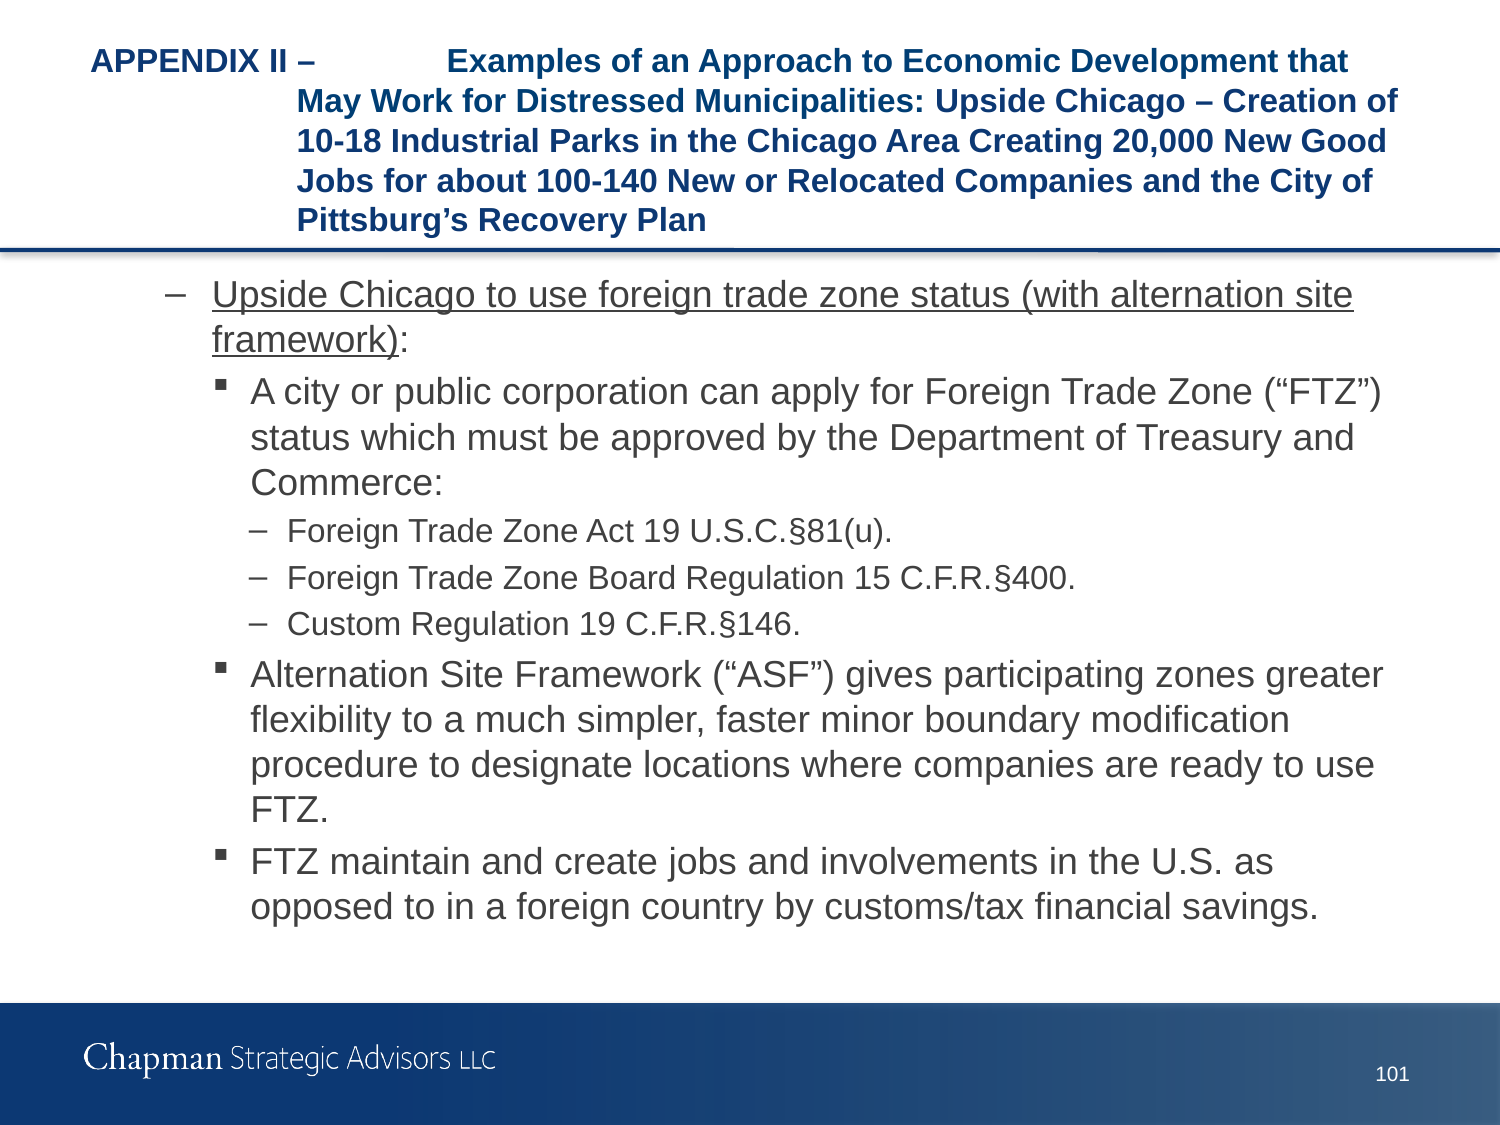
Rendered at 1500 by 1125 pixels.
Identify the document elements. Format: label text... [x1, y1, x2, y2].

list Upside Chicago to use foreign trade zone status (with alternation site framework): A city or public corporation can apply for Foreign Trade Zone (“FTZ”) status which must be approved by the Department of Treasury and Commerce: Foreign Trade Zone Act 19 U.S.C.§81(u). Foreign Trade Zone Board Regulation 15 C.F.R.§400. Custom Regulation 19 C.F.R.§146. Alternation Site Framework (“ASF”) gives participating zones greater flexibility to a much simpler, faster minor boundary modification procedure to designate locations where companies are ready to use FTZ. FTZ maintain and create jobs and involvements in the U.S. as opposed to in a foreign country by customs/tax financial savings. [75, 262, 1425, 1005]
title Appendix II – Examples of an Approach to Economic Development that May Work for Distressed Municipalities: Upside Chicago – Creation of 10-18 Industrial Parks in the Chicago Area Creating 20,000 New Good Jobs for about 100-140 New or Relocated Companies and the City of Pittsburg’s Recovery Plan [75, 45, 1425, 233]
slide_number 101 [1074, 1052, 1425, 1113]
